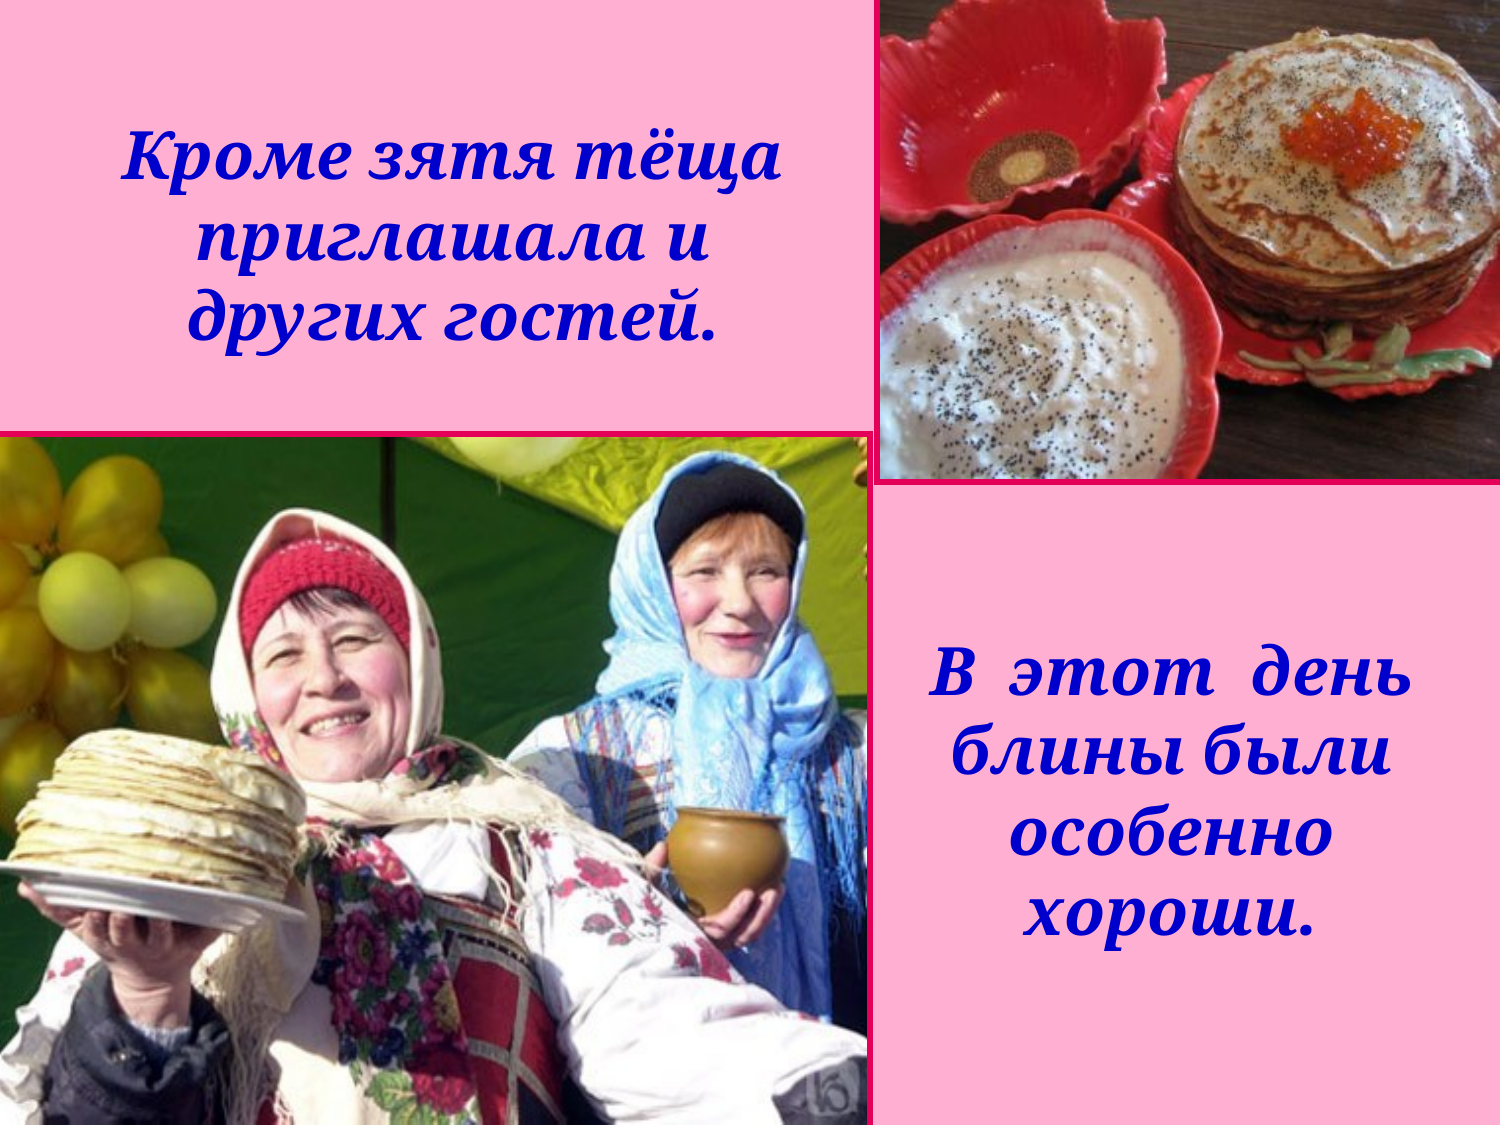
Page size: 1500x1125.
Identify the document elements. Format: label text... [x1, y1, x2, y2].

title Кроме зятя тёща приглашала и других гостей. [75, 45, 832, 422]
picture [879, 0, 1500, 480]
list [0, 437, 868, 1125]
text_box В этот день блины были особенно хороши. [902, 621, 1442, 956]
